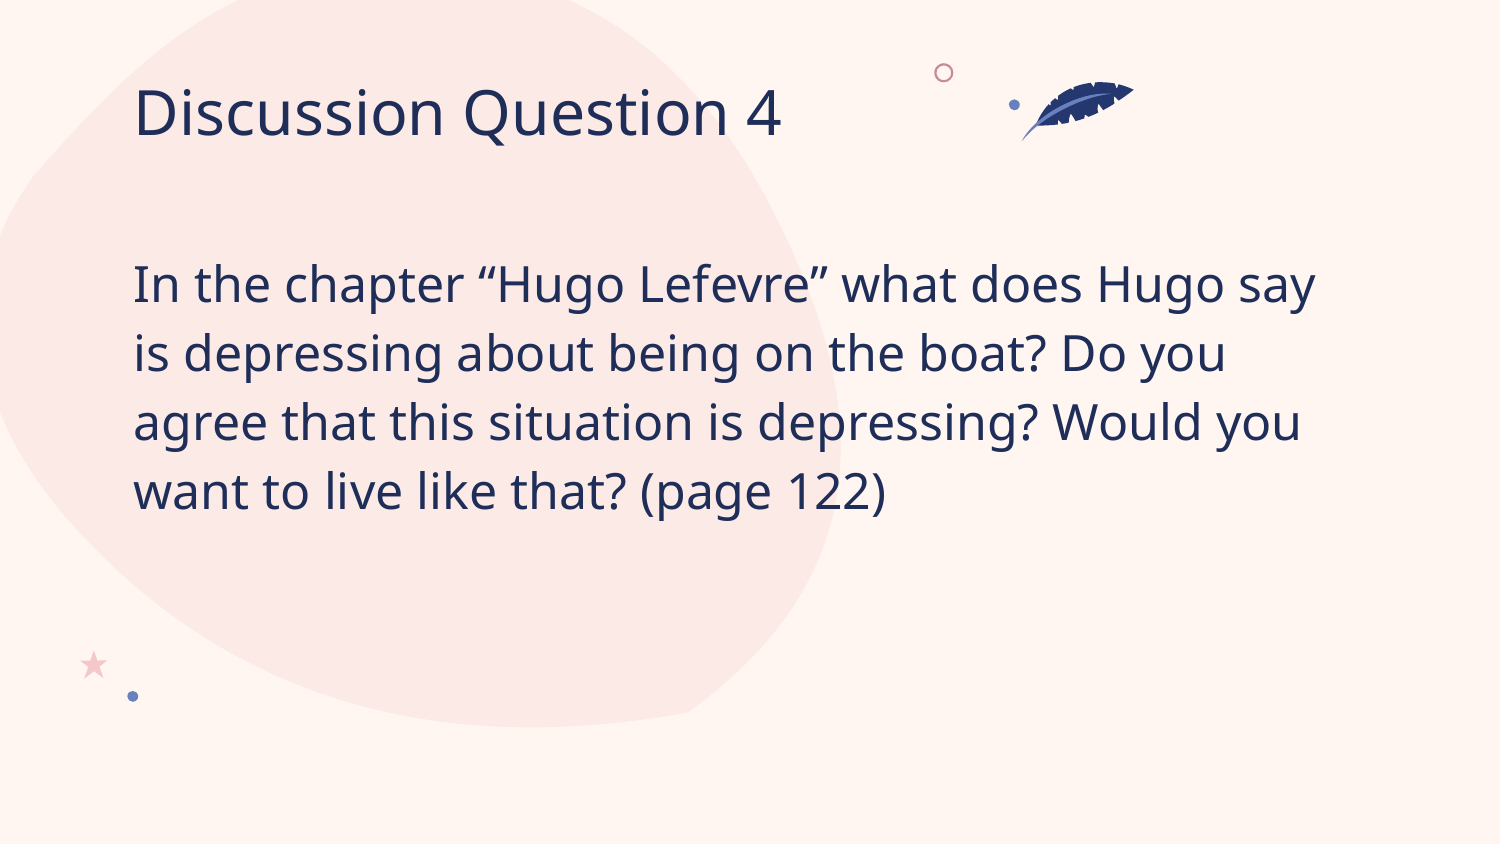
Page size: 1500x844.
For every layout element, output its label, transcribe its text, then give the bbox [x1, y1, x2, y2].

title Discussion Question 4 [118, 57, 1382, 152]
list In the chapter “Hugo Lefevre” what does Hugo say is depressing about being on the boat? Do you agree that this situation is depressing? Would you want to live like that? (page 122) [118, 189, 1382, 750]
